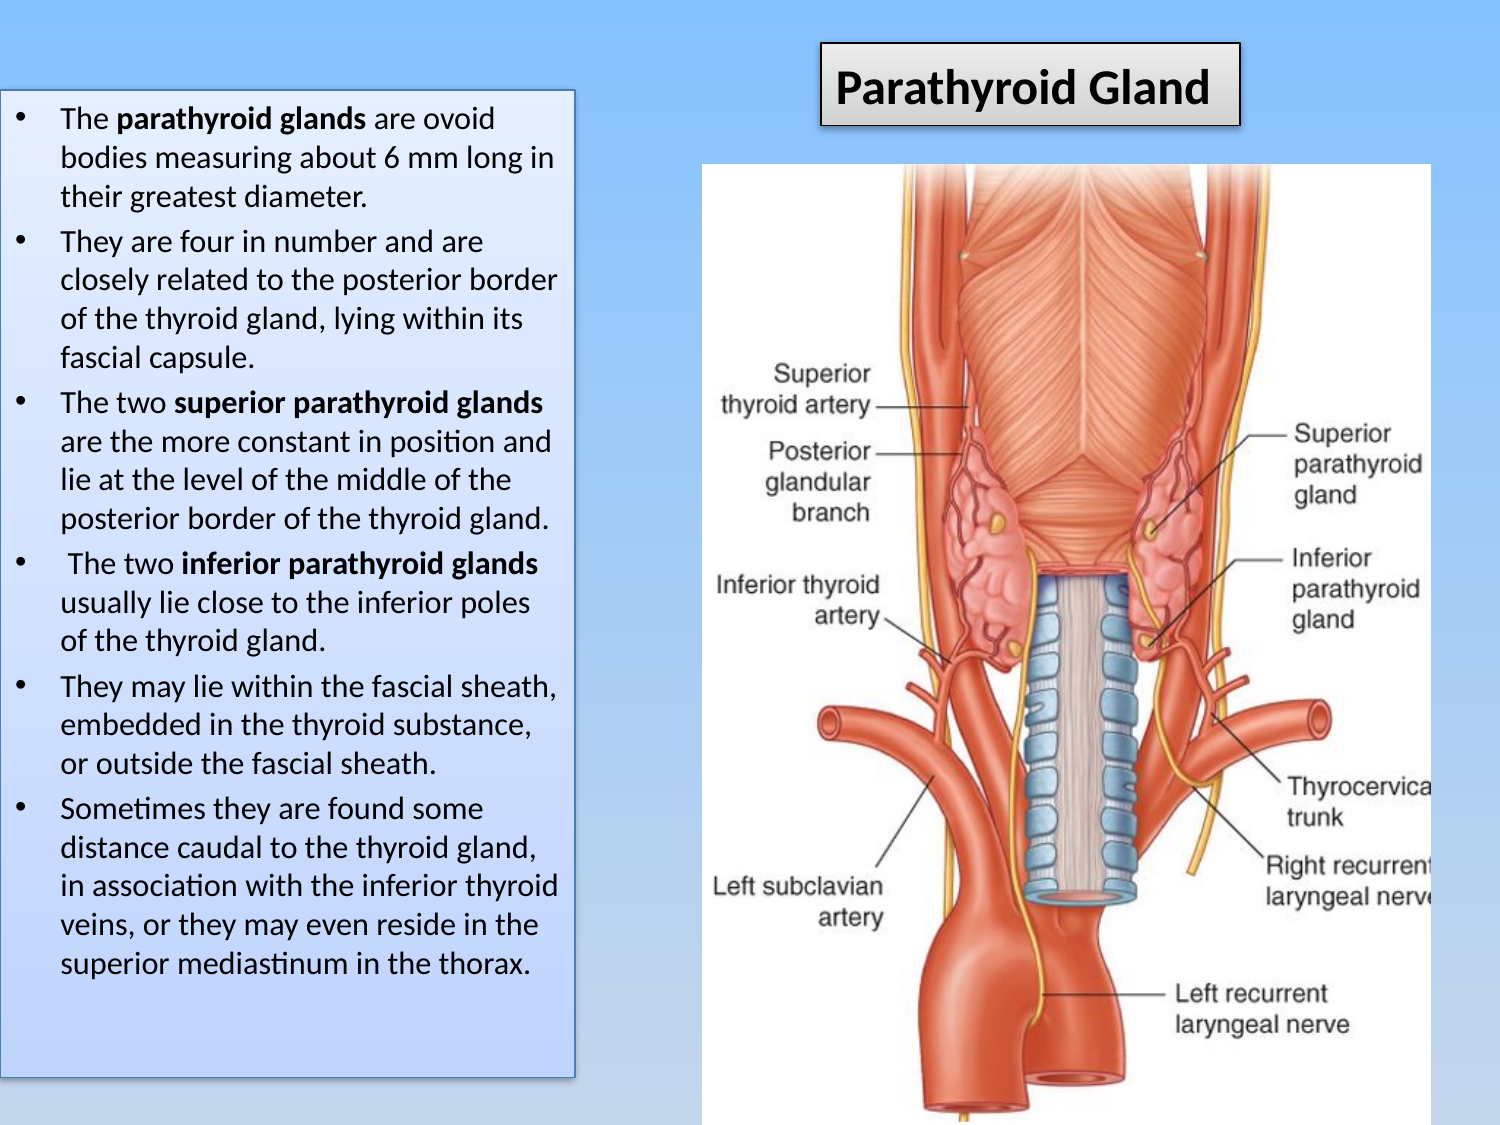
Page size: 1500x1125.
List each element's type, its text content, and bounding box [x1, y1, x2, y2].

list The parathyroid glands are ovoid bodies measuring about 6 mm long in their greatest diameter. They are four in number and are closely related to the posterior border of the thyroid gland, lying within its fascial capsule. The two superior parathyroid glands are the more constant in position and lie at the level of the middle of the posterior border of the thyroid gland. The two inferior parathyroid glands usually lie close to the inferior poles of the thyroid gland. They may lie within the fascial sheath, embedded in the thyroid substance, or outside the fascial sheath. Sometimes they are found some distance caudal to the thyroid gland, in association with the inferior thyroid veins, or they may even reside in the superior mediastinum in the thorax. [0, 89, 576, 1078]
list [702, 164, 1432, 1125]
title Parathyroid Gland [820, 42, 1241, 126]
